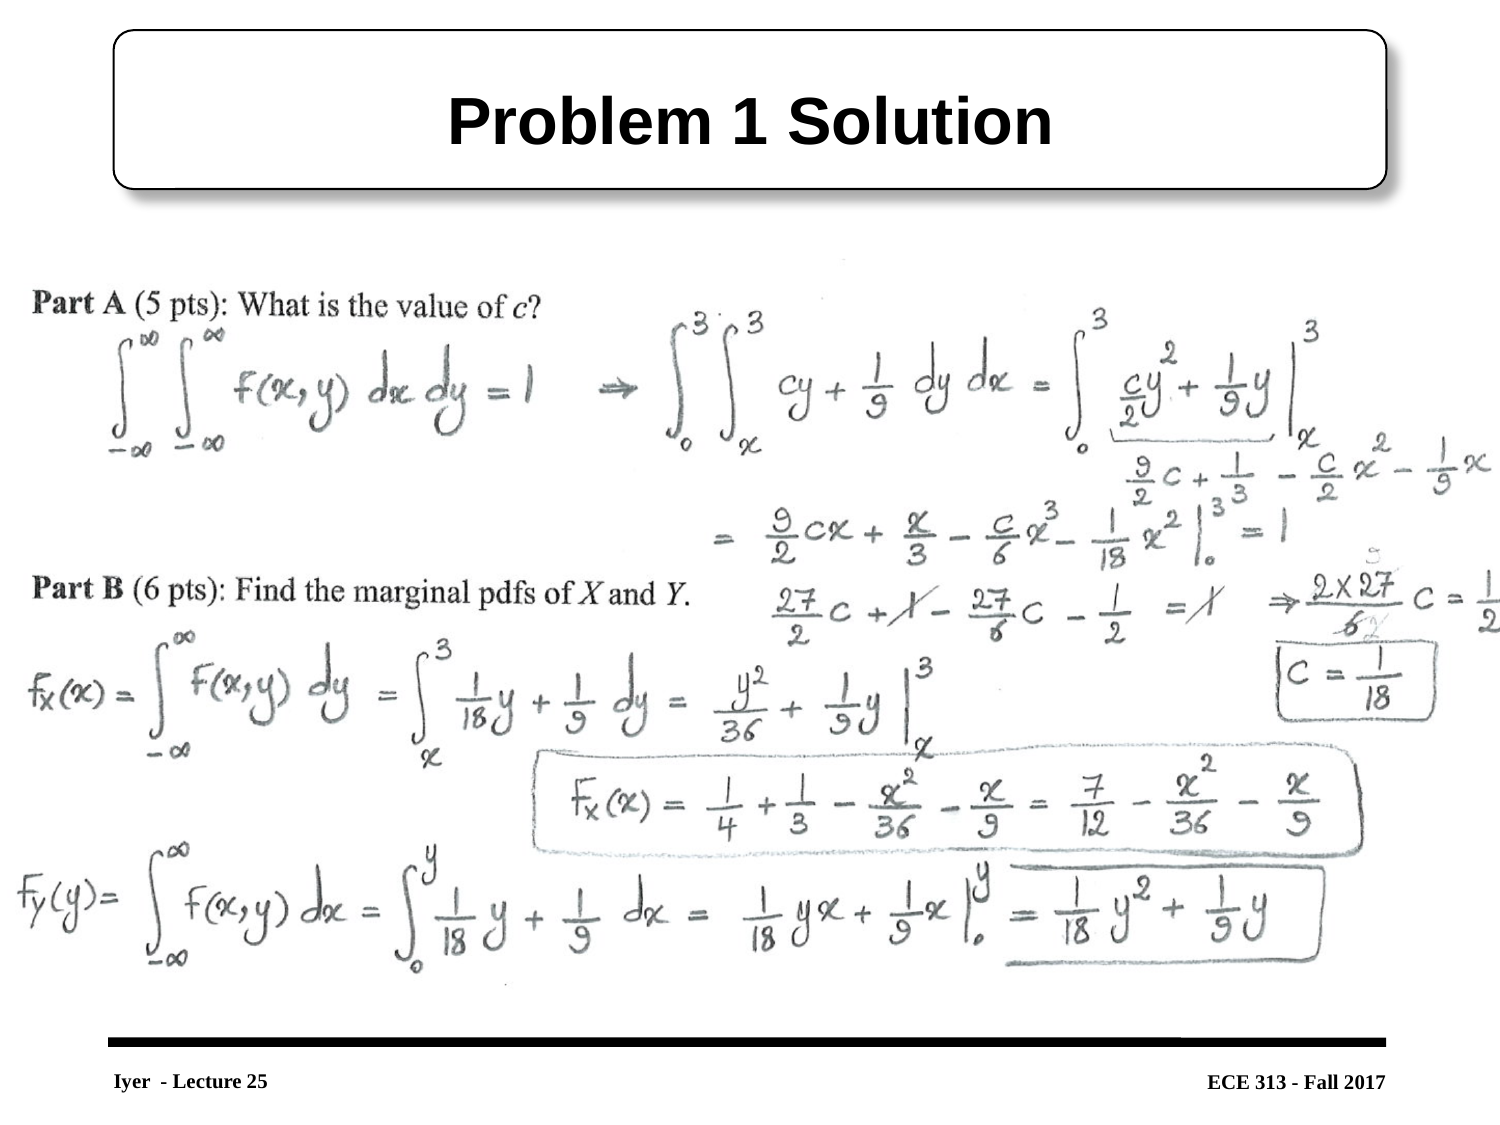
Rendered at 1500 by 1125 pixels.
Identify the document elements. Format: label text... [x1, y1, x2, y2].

title Problem 1 Solution [113, 26, 1389, 209]
picture [0, 253, 1500, 990]
